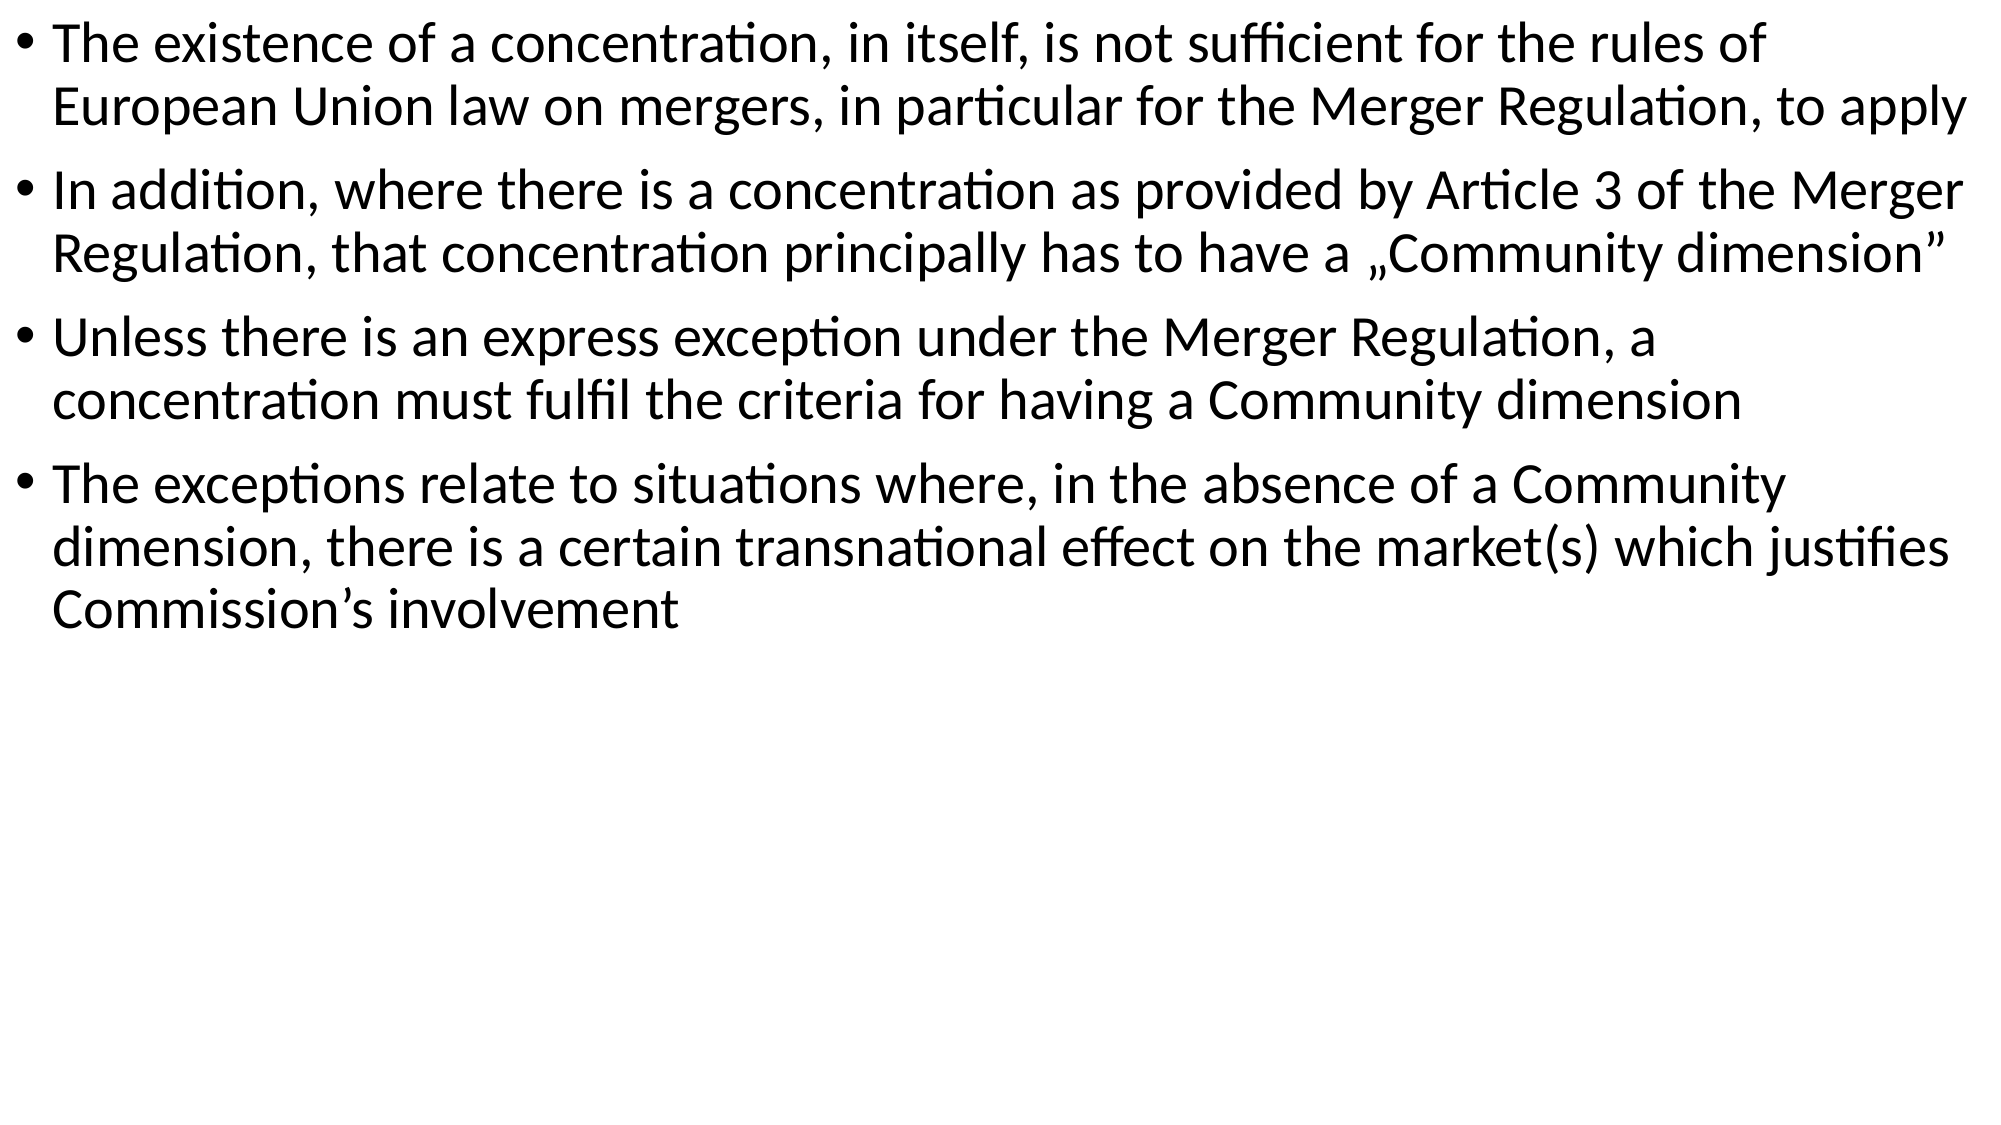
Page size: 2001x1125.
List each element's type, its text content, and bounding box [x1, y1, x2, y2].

list The existence of a concentration, in itself, is not sufficient for the rules of European Union law on mergers, in particular for the Merger Regulation, to apply In addition, where there is a concentration as provided by Article 3 of the Merger Regulation, that concentration principally has to have a „Community dimension” Unless there is an express exception under the Merger Regulation, a concentration must fulfil the criteria for having a Community dimension The exceptions relate to situations where, in the absence of a Community dimension, there is a certain transnational effect on the market(s) which justifies Commission’s involvement [0, 5, 2000, 1125]
